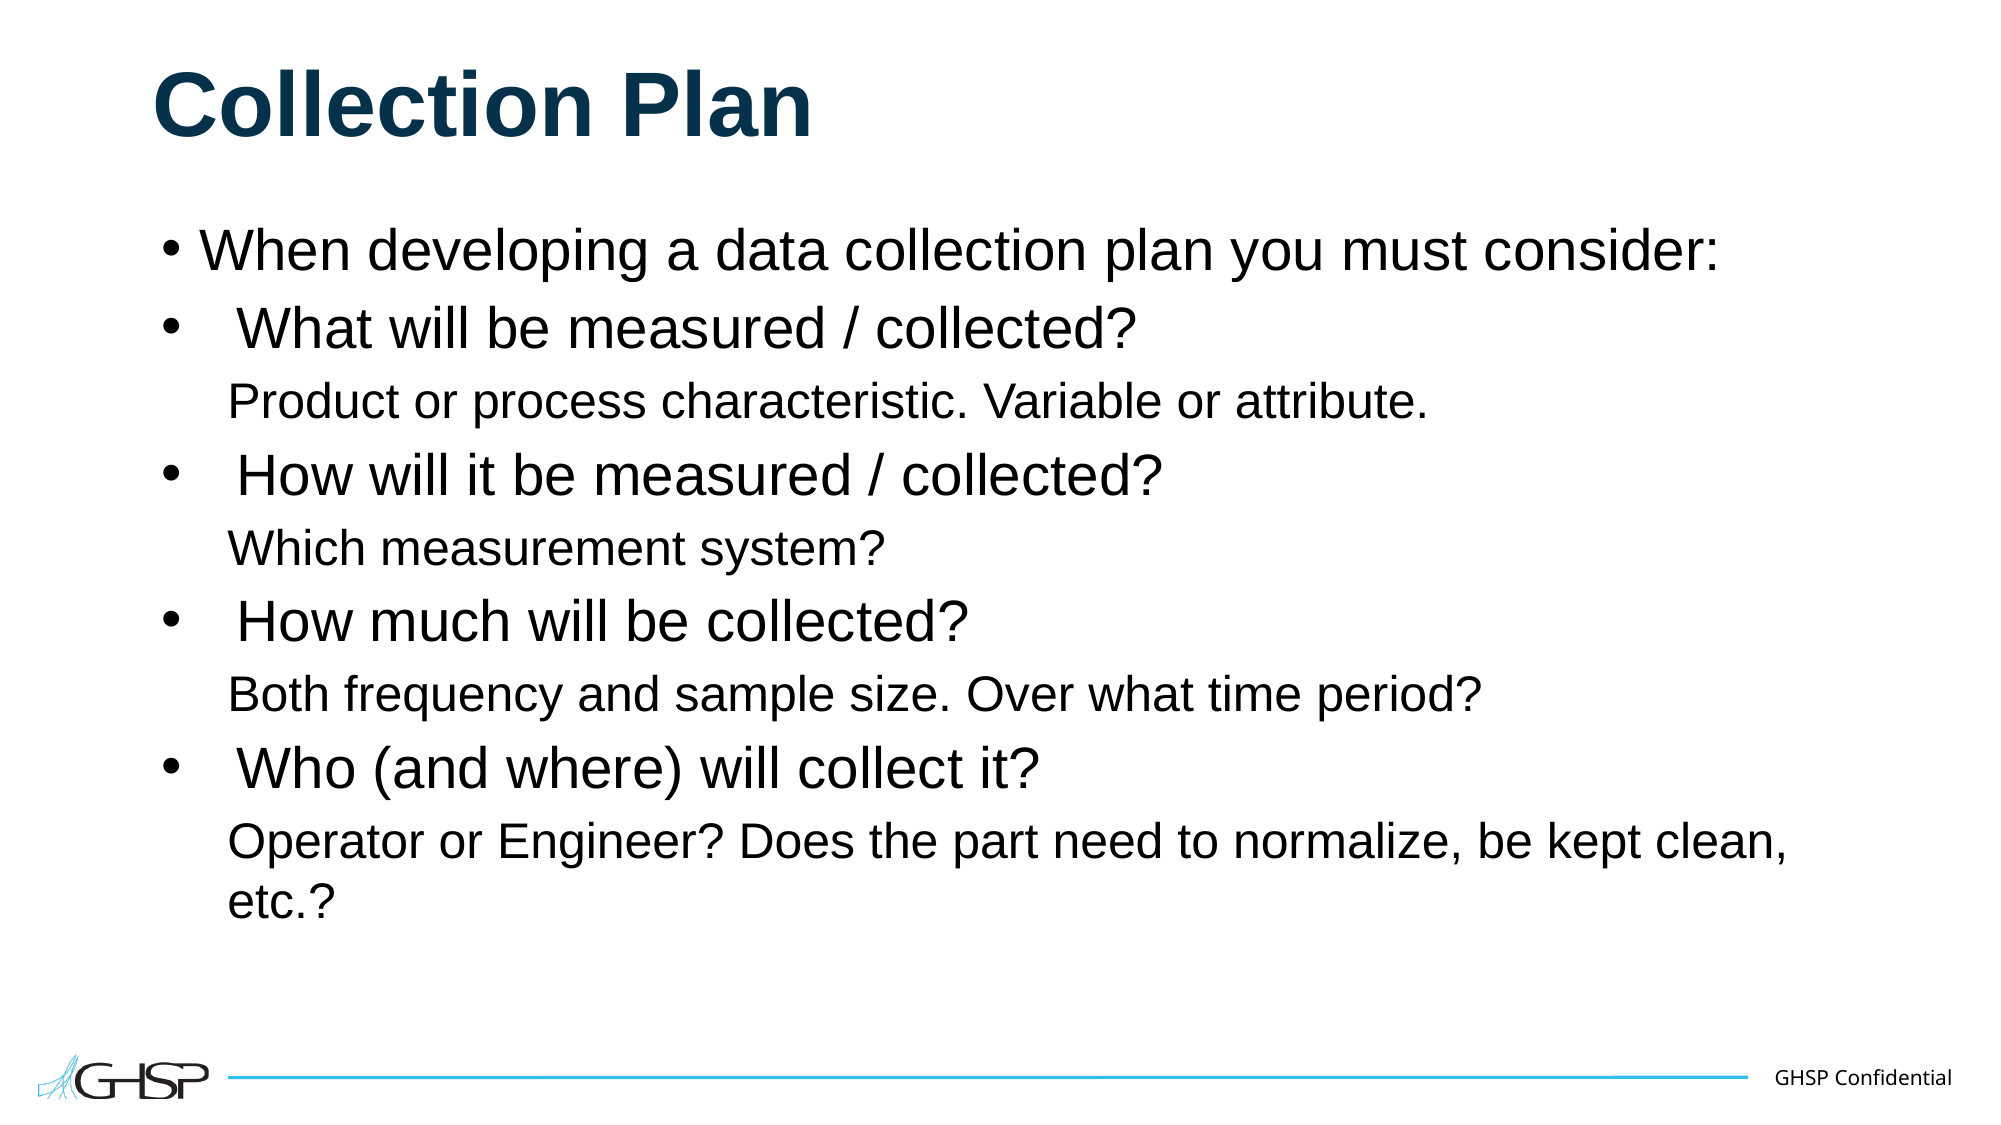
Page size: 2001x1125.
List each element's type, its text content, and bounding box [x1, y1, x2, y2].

title Collection Plan [137, 41, 1863, 174]
list When developing a data collection plan you must consider: What will be measured / collected? Product or process characteristic. Variable or attribute. How will it be measured / collected? Which measurement system? How much will be collected? Both frequency and sample size. Over what time period? Who (and where) will collect it? Operator or Engineer? Does the part need to normalize, be kept clean, etc.? [146, 204, 1920, 948]
